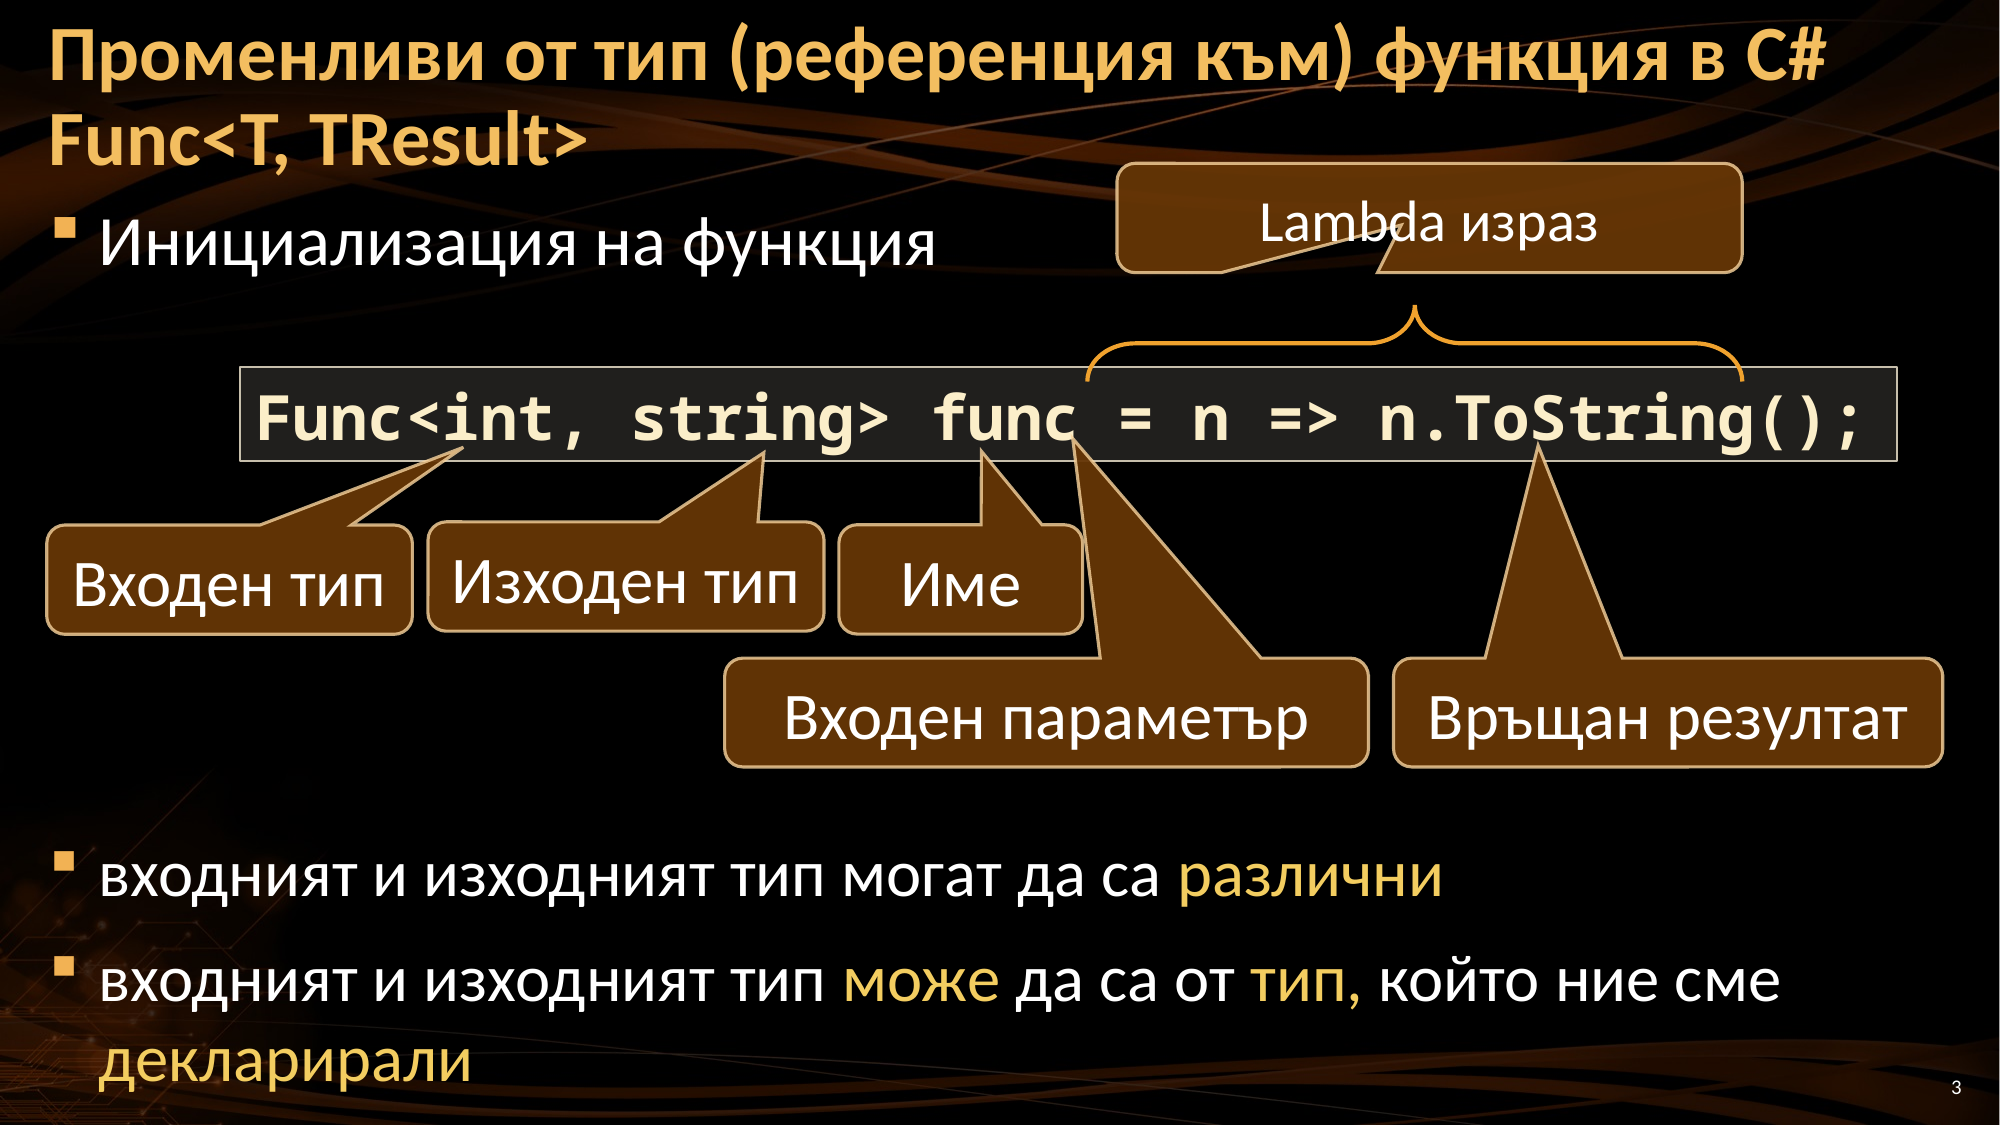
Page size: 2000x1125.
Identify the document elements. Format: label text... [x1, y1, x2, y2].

slide_number 3 [1897, 1070, 1968, 1103]
text_box [1086, 305, 1743, 382]
list Инициализация на функция входният и изходният тип могат да са различни входният и изходният тип може да са от тип, който ние сме декларирали [31, 189, 1968, 1103]
text_box Func<int, string> func = n => n.ToString(); [240, 367, 1898, 461]
text_box Входен тип [45, 446, 464, 636]
text_box Връщан резултат [1392, 442, 1944, 768]
text_box Lambda израз [1115, 162, 1744, 274]
picture [0, 0, 2000, 1125]
text_box Изходен тип [426, 450, 826, 633]
text_box Входен параметър [723, 435, 1370, 768]
text_box Име [837, 448, 1084, 636]
title Променливи от тип (референция към) функция в C# Func<T, TResult> [30, 6, 1968, 189]
